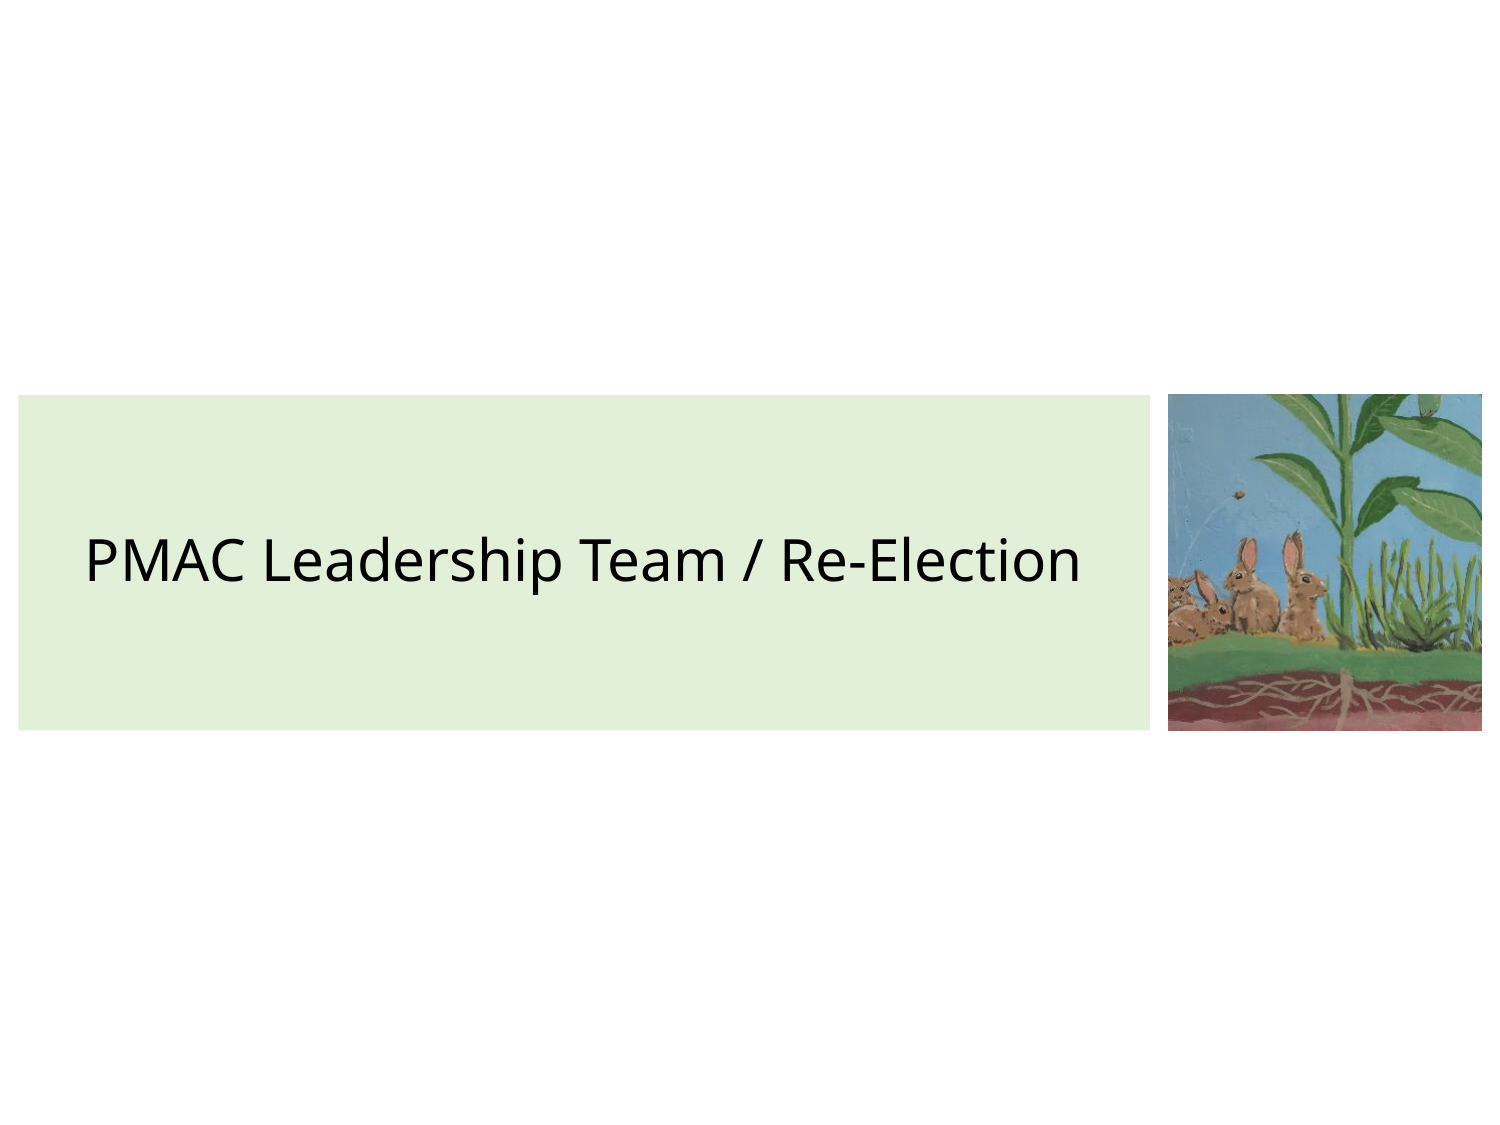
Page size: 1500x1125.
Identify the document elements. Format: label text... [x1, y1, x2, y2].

title PMAC Leadership Team / Re-Election [18, 395, 1150, 731]
picture [1168, 394, 1482, 731]
